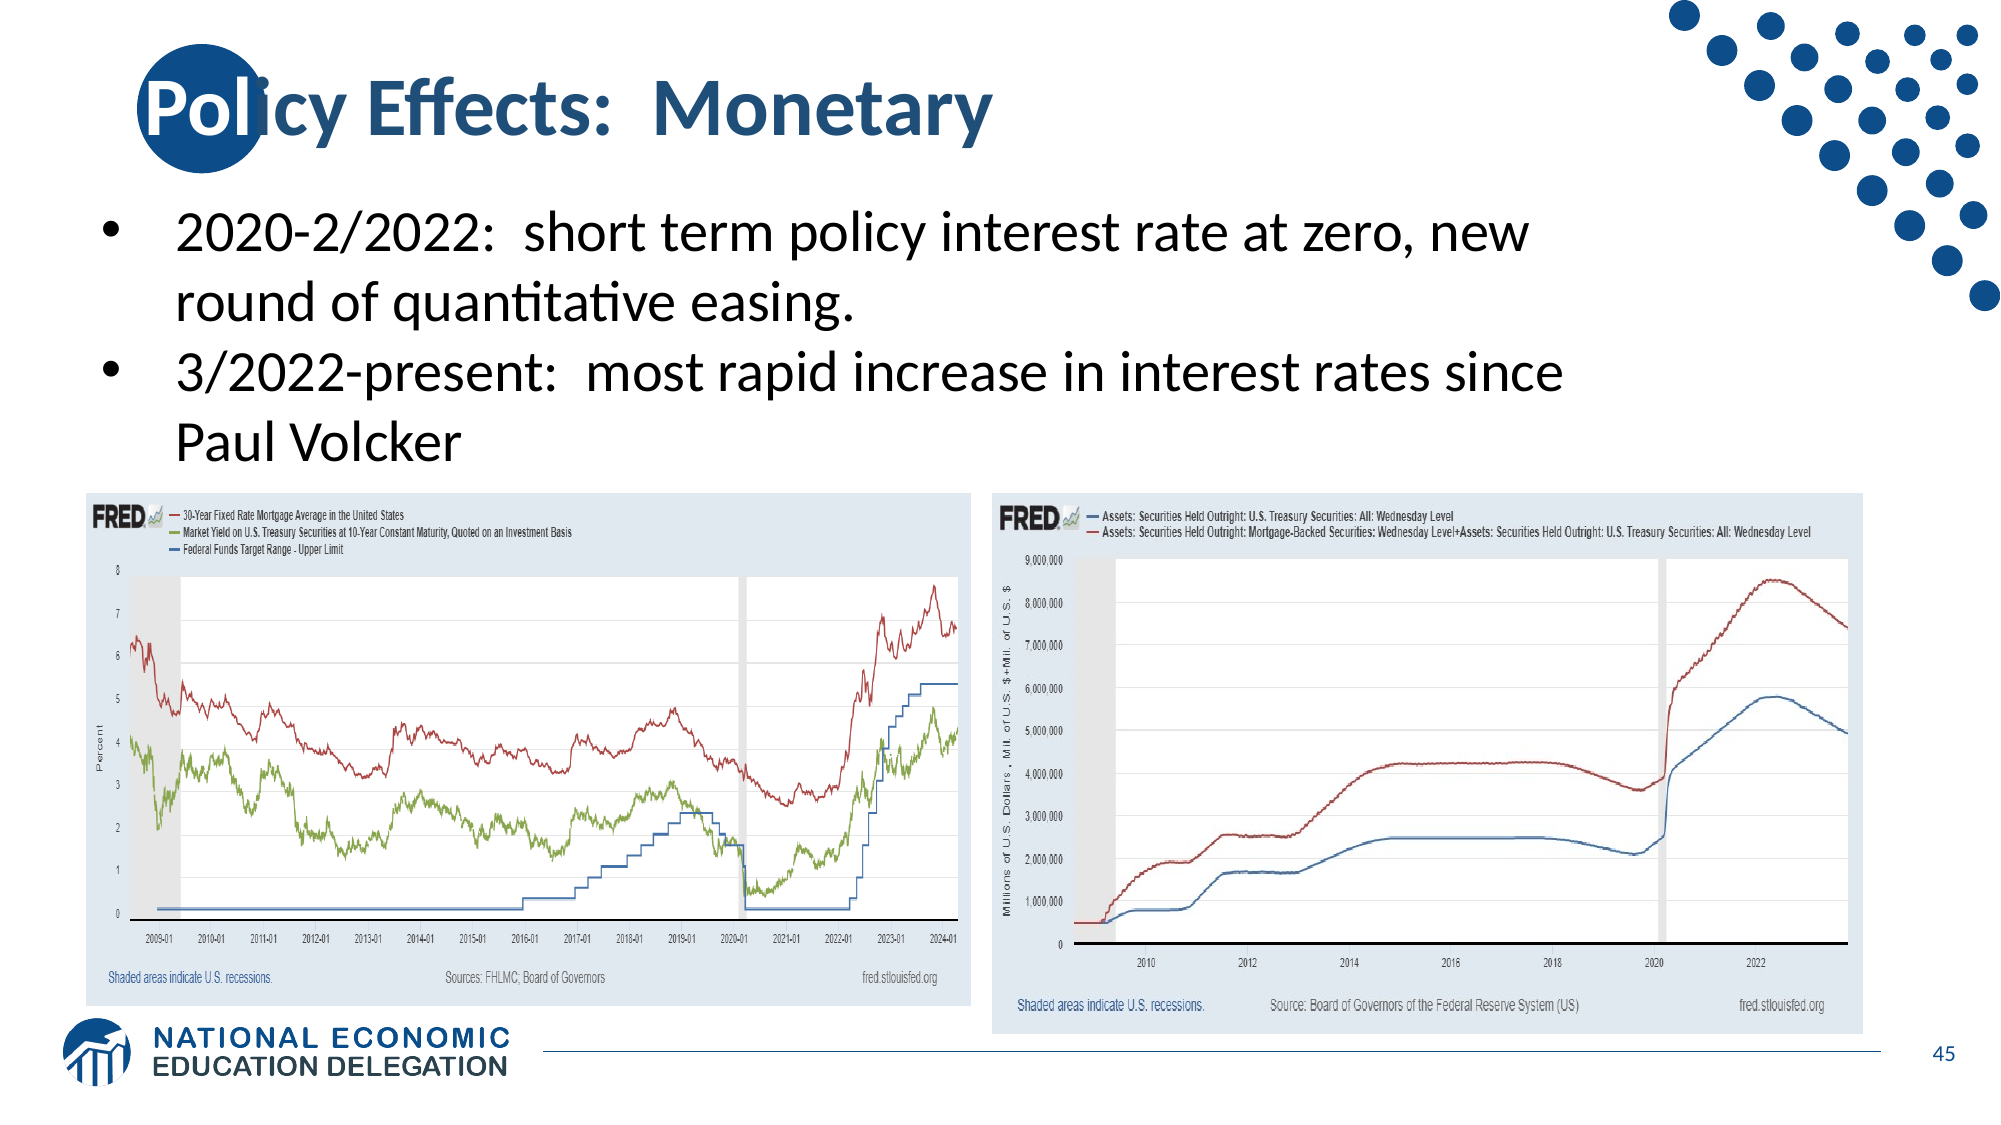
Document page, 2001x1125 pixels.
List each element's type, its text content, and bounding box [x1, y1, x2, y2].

title Policy Effects: Monetary [129, 0, 1855, 218]
slide_number 45 [1521, 1022, 1972, 1082]
picture [55, 1013, 520, 1091]
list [992, 493, 1863, 1034]
picture [86, 493, 971, 1006]
text_box 2020-2/2022: short term policy interest rate at zero, new round of quantitative easing. 3/2022-present: most rapid increase in interest rates since Paul Volcker [86, 185, 1664, 481]
